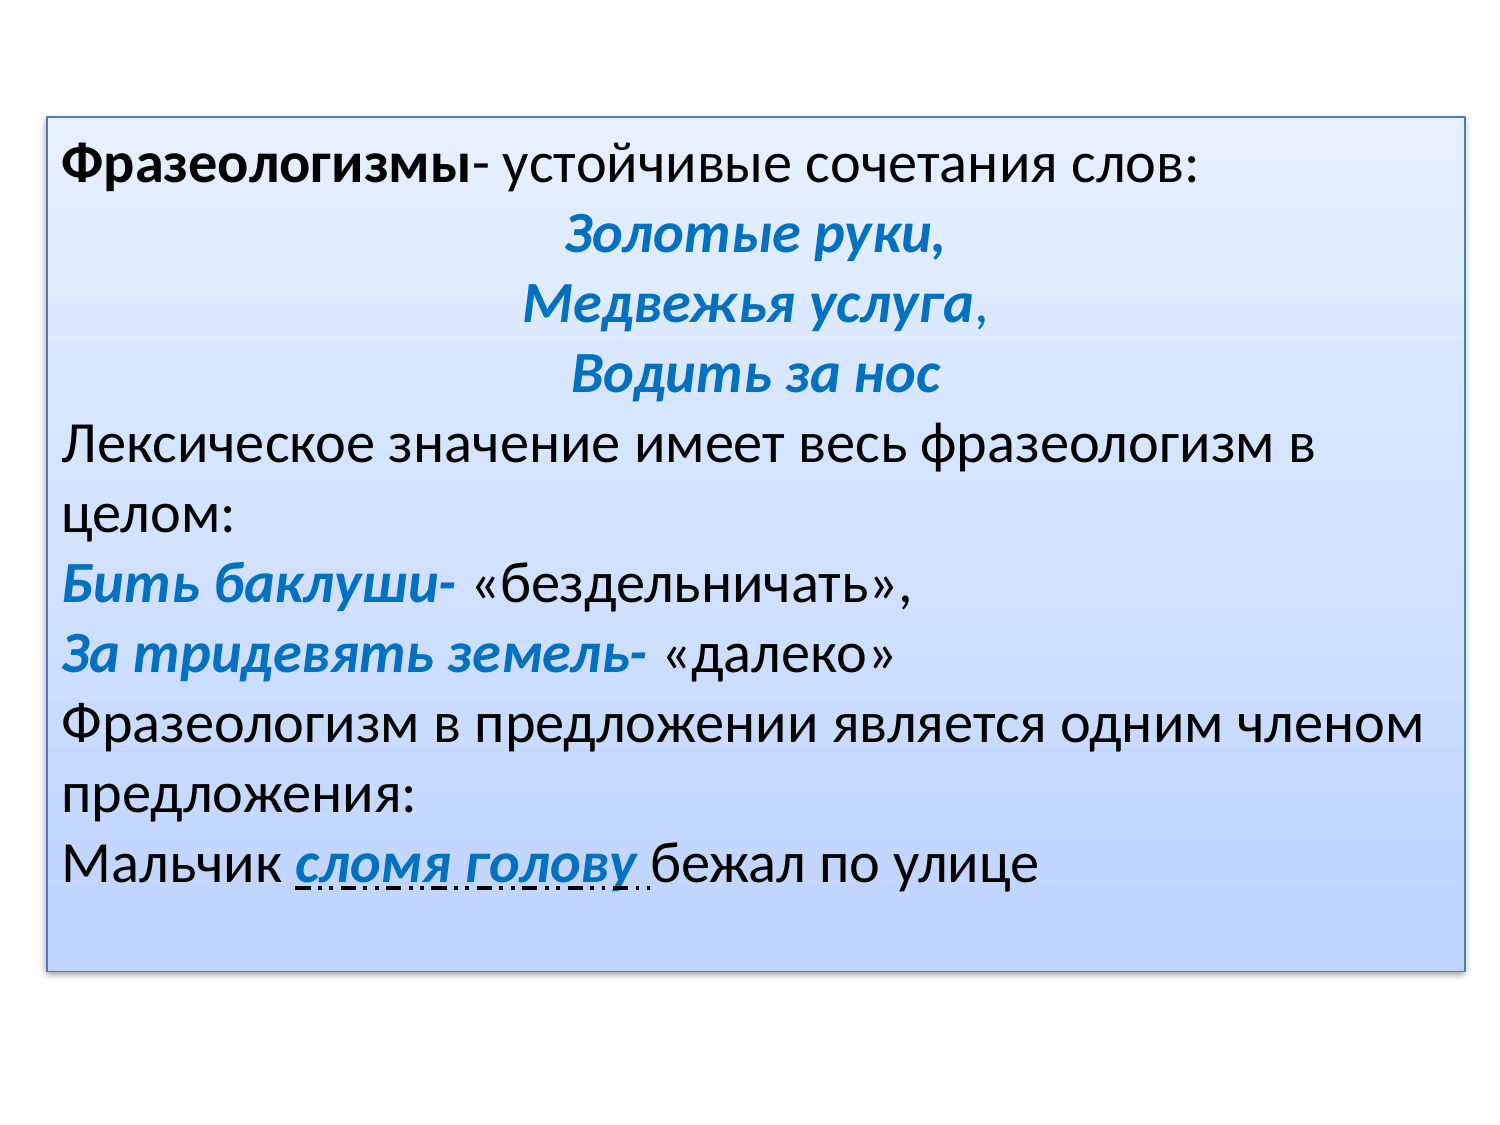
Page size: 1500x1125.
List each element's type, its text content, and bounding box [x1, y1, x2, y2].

text_box Фразеологизмы- устойчивые сочетания слов: Золотые руки, Медвежья услуга, Водить за нос Лексическое значение имеет весь фразеологизм в целом: Бить баклуши- «бездельничать», За тридевять земель- «далеко» Фразеологизм в предложении является одним членом предложения: Мальчик сломя голову бежал по улице [46, 116, 1466, 972]
